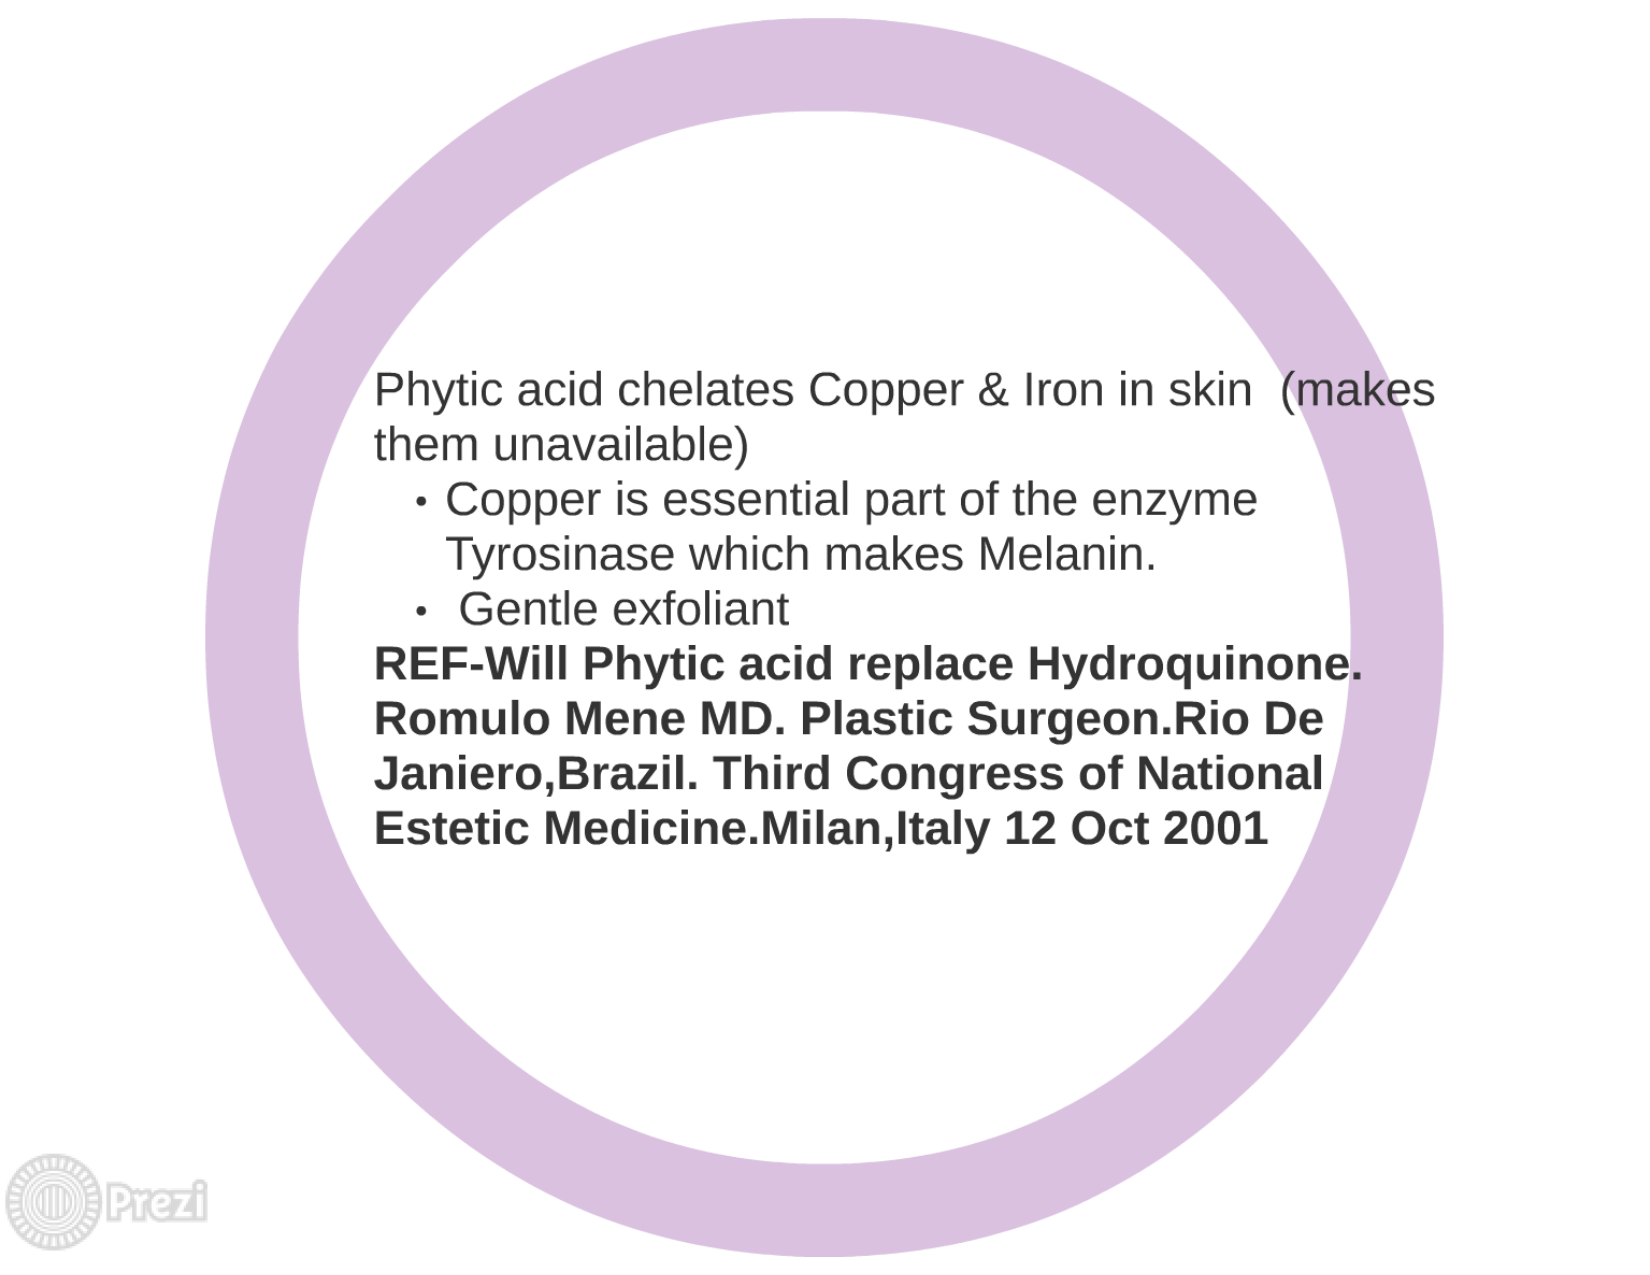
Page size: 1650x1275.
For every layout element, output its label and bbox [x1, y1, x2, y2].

text_box [0, 18, 1650, 1257]
